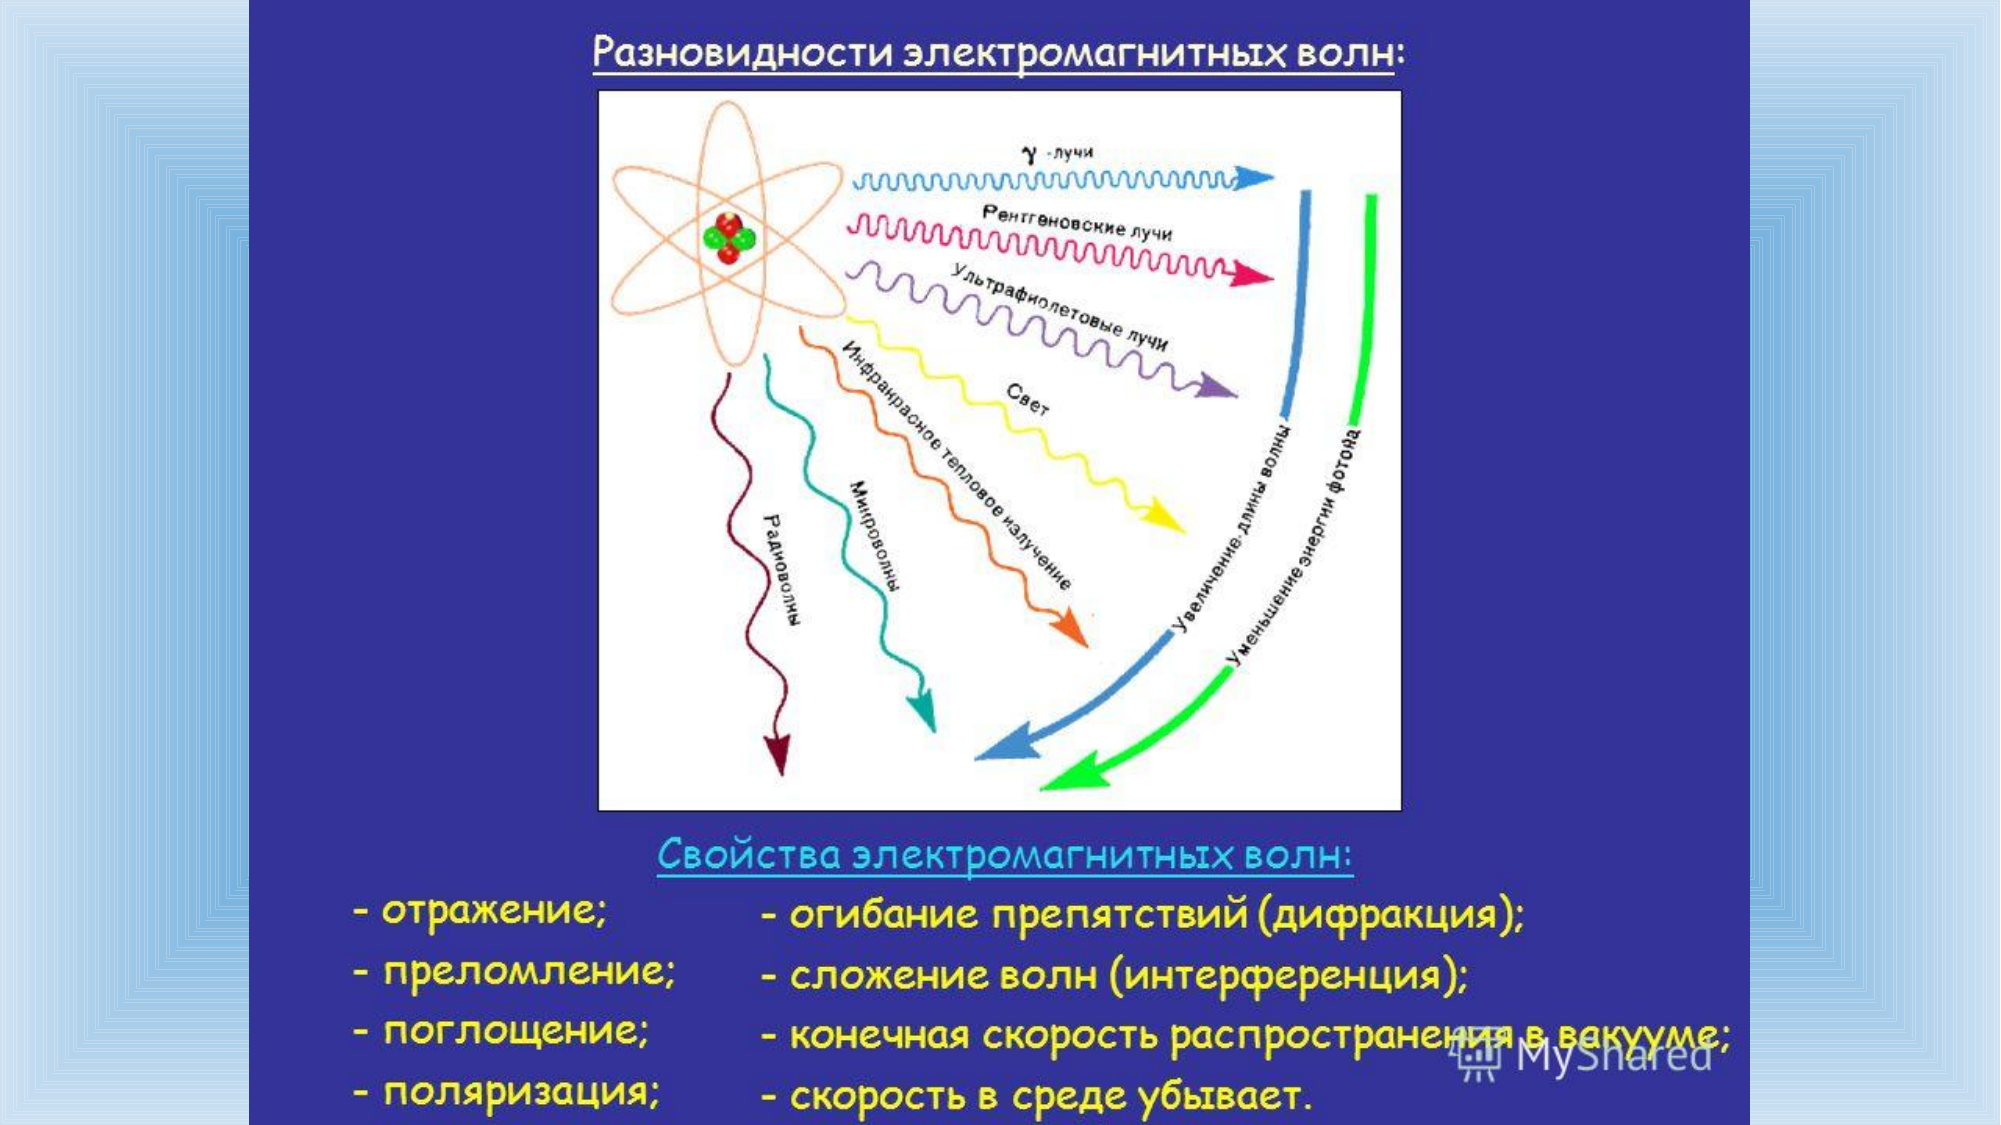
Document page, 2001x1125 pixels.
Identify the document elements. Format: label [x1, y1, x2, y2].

picture [249, 0, 1750, 1125]
